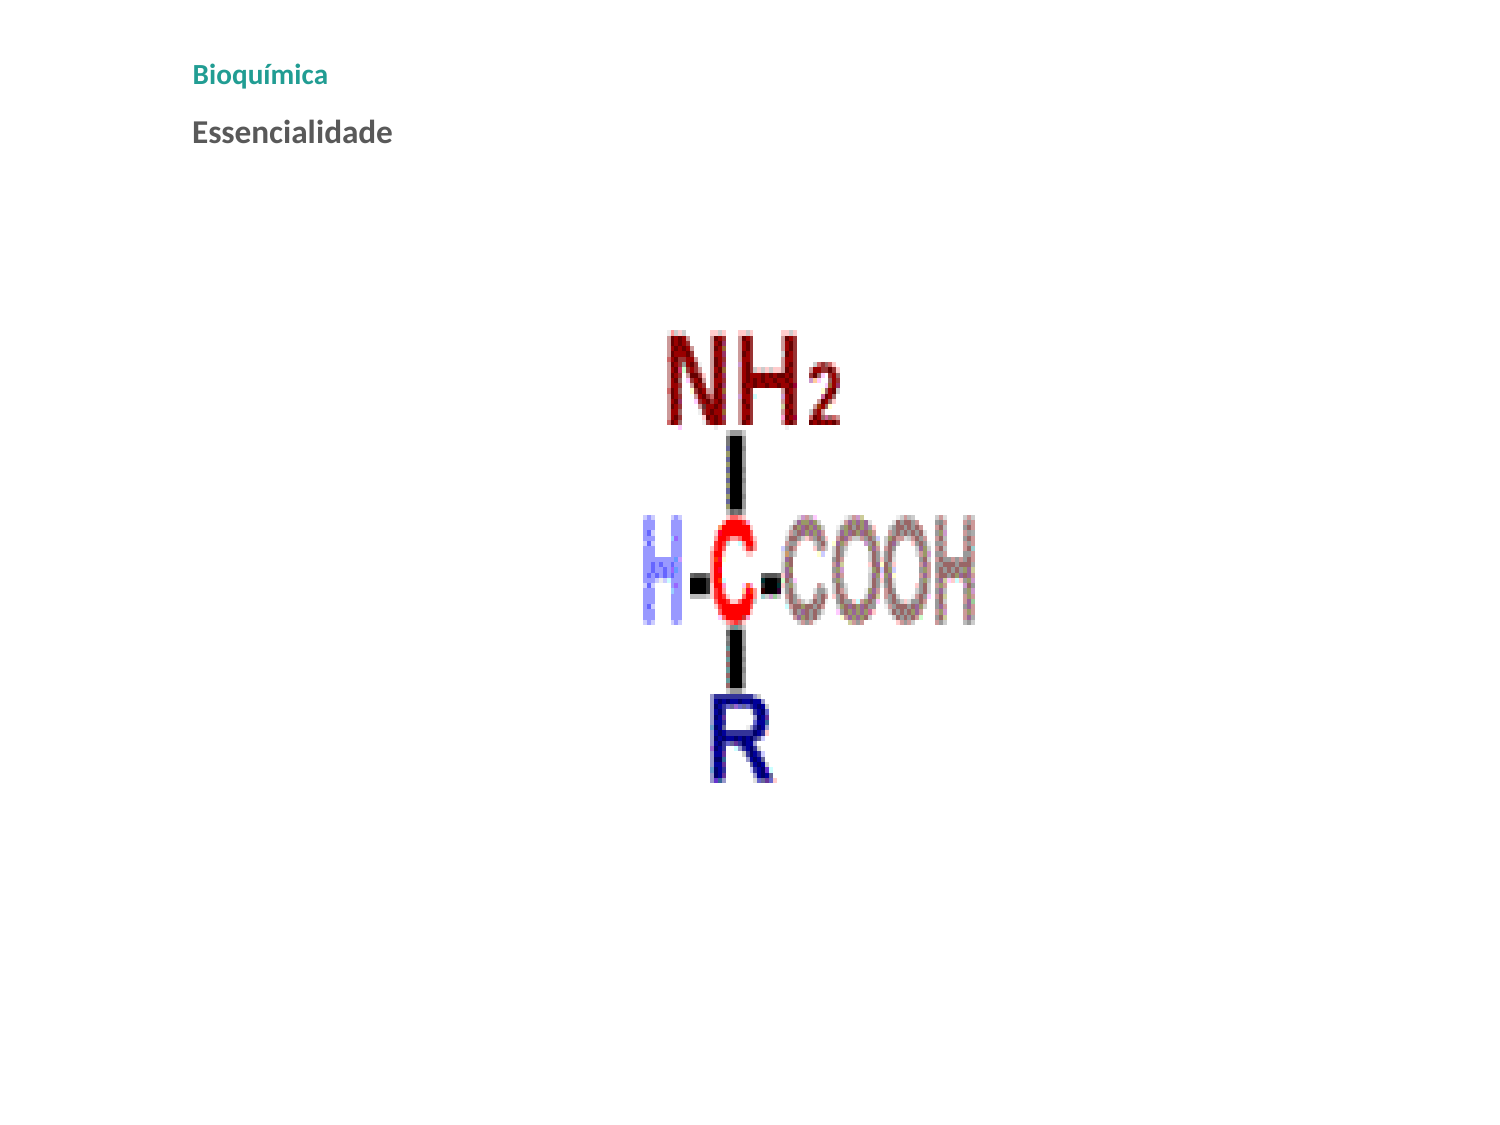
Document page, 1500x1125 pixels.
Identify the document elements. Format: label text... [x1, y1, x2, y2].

picture [516, 251, 983, 873]
text_box Essencialidade [177, 103, 1280, 158]
text_box Bioquímica [177, 48, 344, 99]
